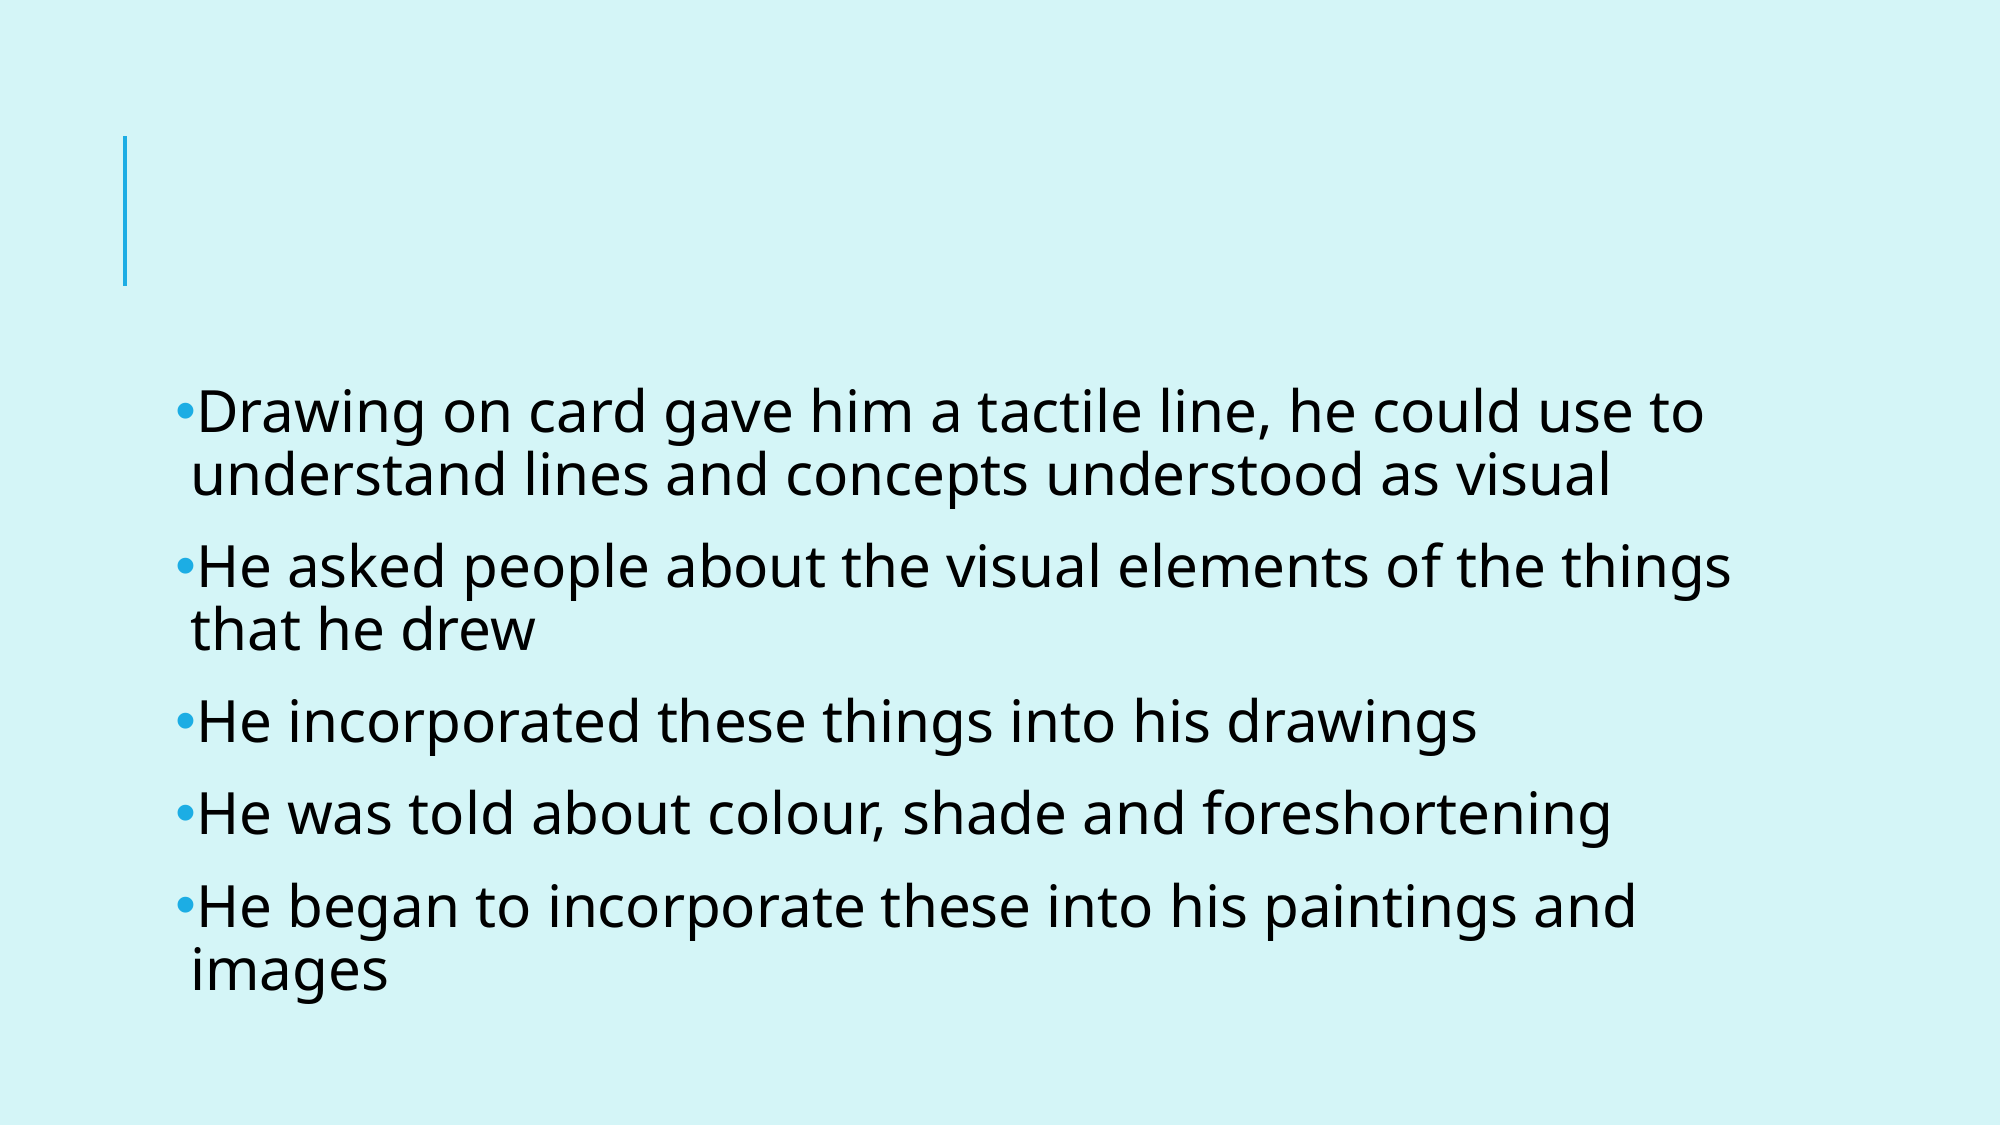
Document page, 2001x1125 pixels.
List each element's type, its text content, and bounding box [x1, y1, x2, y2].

list Drawing on card gave him a tactile line, he could use to understand lines and concepts understood as visual He asked people about the visual elements of the things that he drew He incorporated these things into his drawings He was told about colour, shade and foreshortening He began to incorporate these into his paintings and images [168, 375, 1763, 1035]
